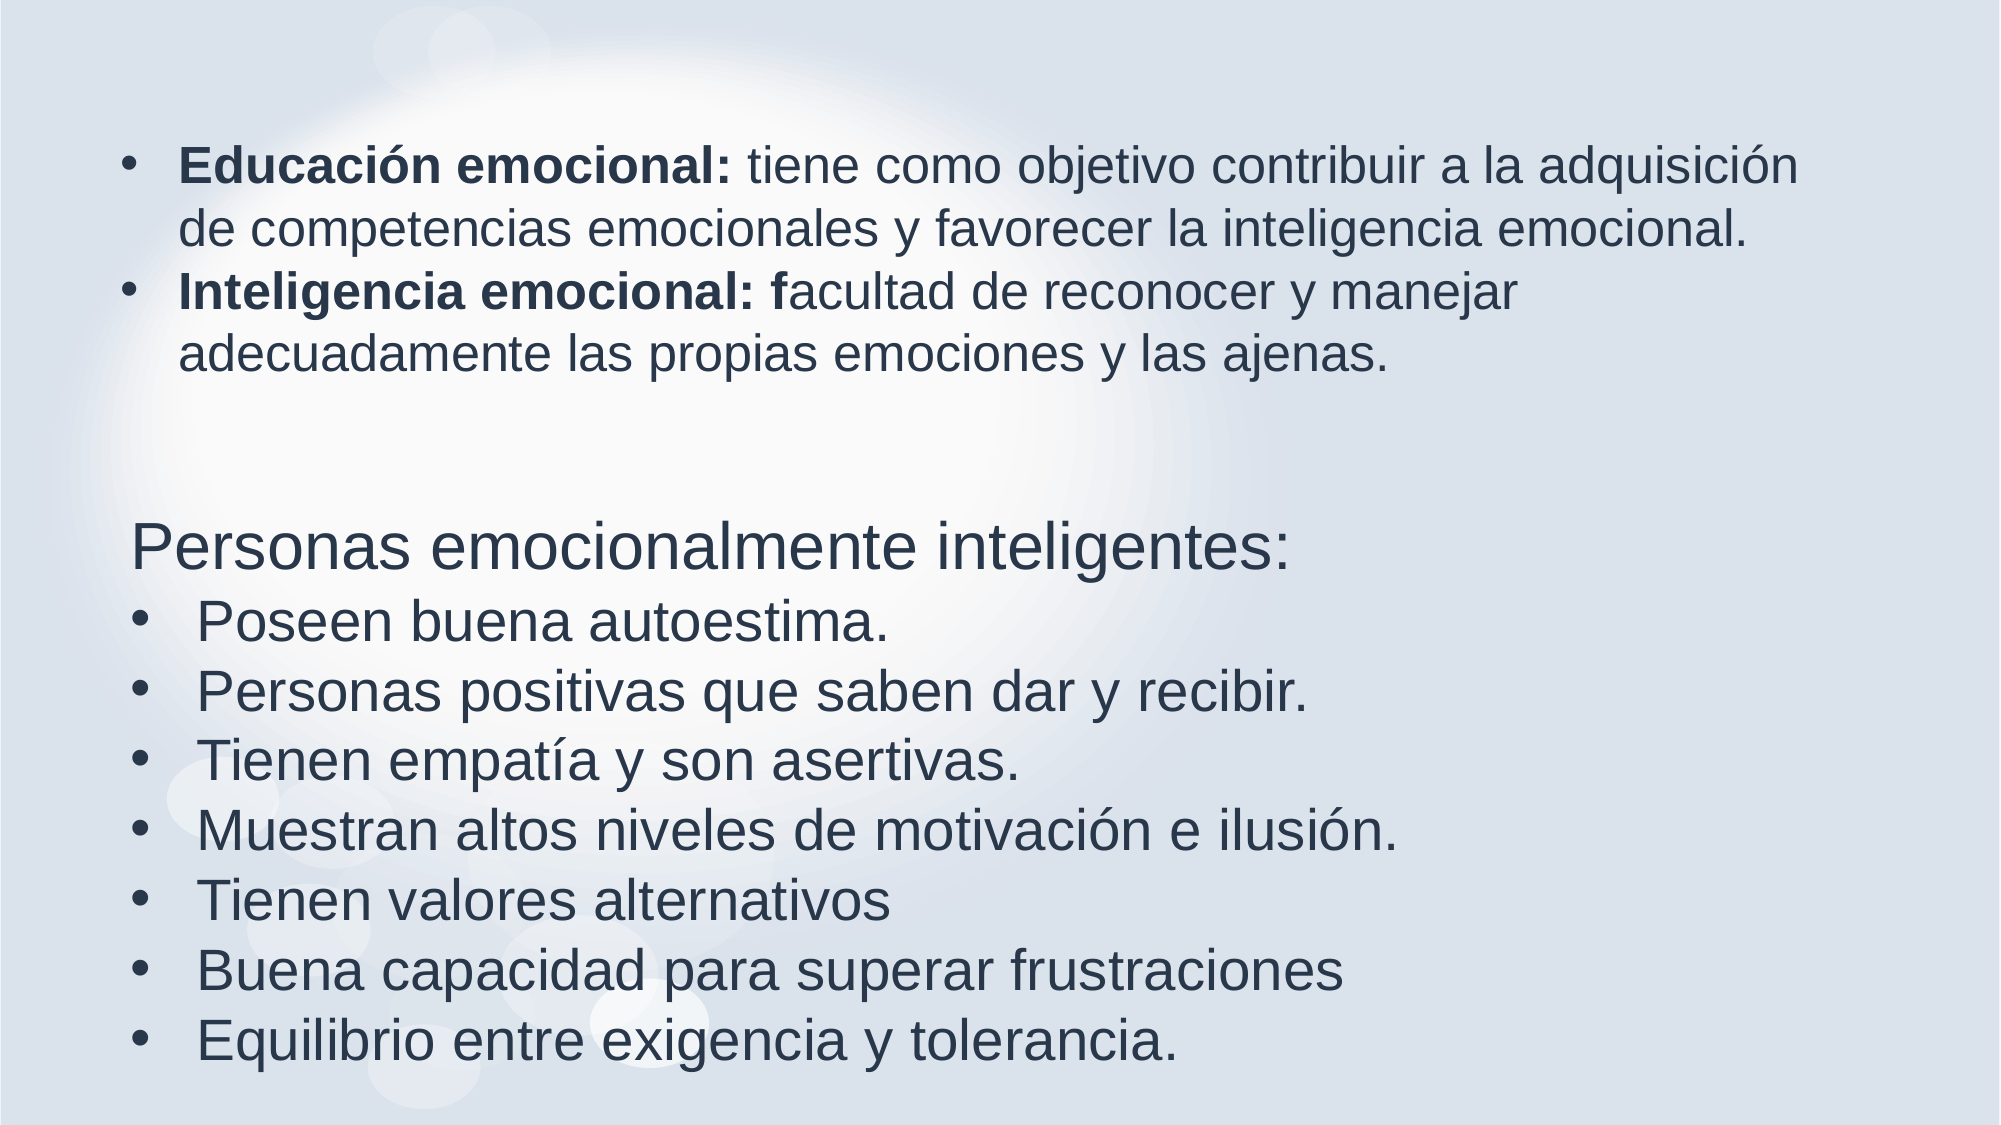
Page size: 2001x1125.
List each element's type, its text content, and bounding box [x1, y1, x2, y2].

title Educación emocional: tiene como objetivo contribuir a la adquisición de competencias emocionales y favorecer la inteligencia emocional. Inteligencia emocional: facultad de reconocer y manejar adecuadamente las propias emociones y las ajenas. [105, 95, 1843, 419]
list Personas emocionalmente inteligentes: Poseen buena autoestima. Personas positivas que saben dar y recibir. Tienen empatía y son asertivas. Muestran altos niveles de motivación e ilusión. Tienen valores alternativos Buena capacidad para superar frustraciones Equilibrio entre exigencia y tolerancia. [115, 495, 1867, 1097]
